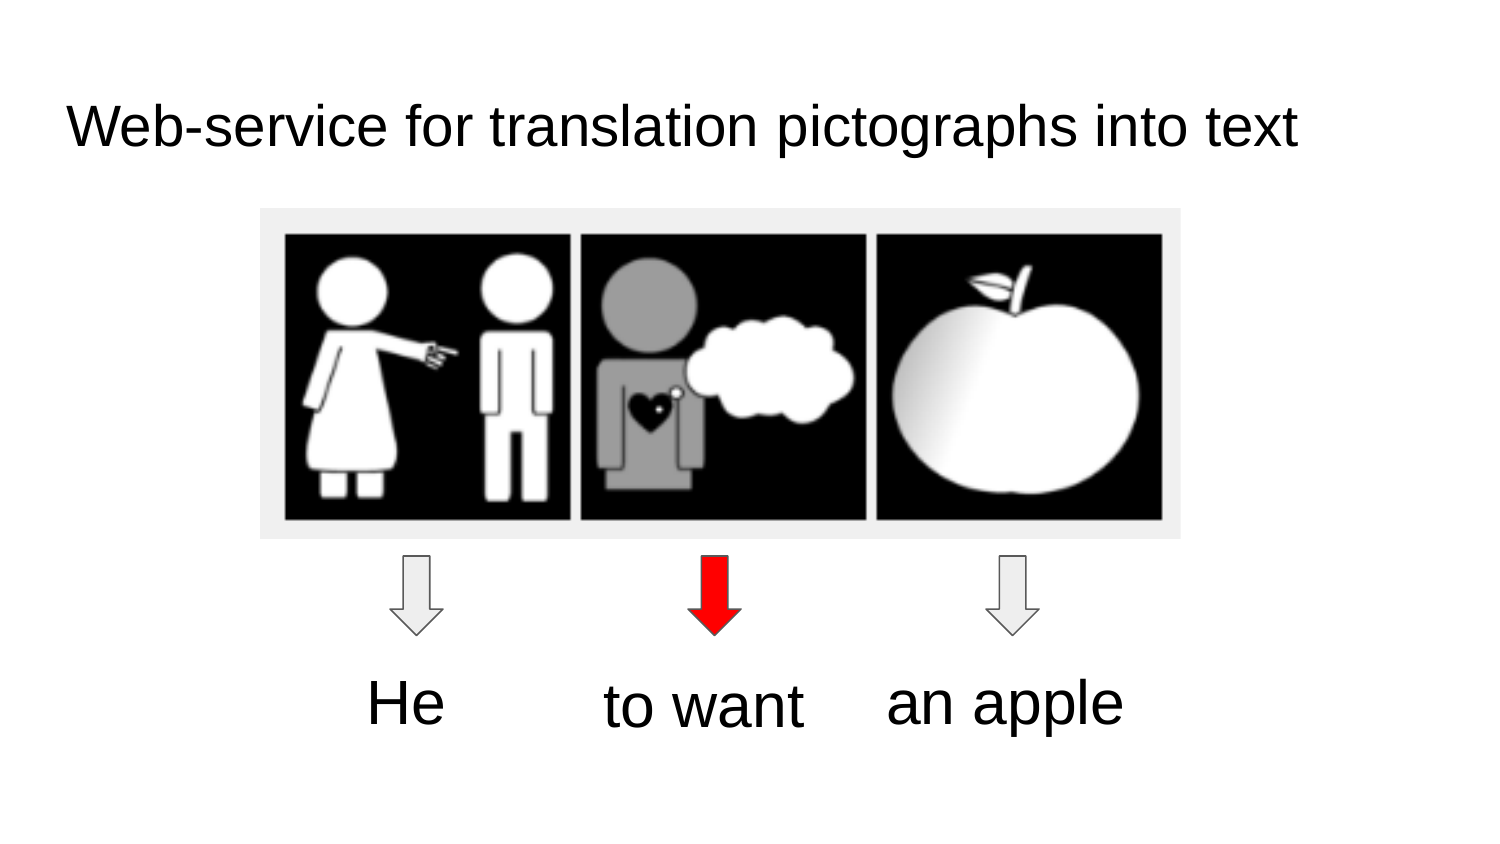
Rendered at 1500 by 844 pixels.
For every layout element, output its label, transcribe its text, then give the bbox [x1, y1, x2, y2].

text_box He [351, 646, 871, 746]
title Web-service for translation pictographs into text [51, 72, 1449, 167]
text_box [688, 556, 742, 636]
text_box to want [588, 650, 1437, 750]
text_box [390, 556, 444, 636]
text_box an apple [871, 646, 1500, 746]
picture [259, 208, 1181, 540]
text_box [986, 556, 1040, 636]
